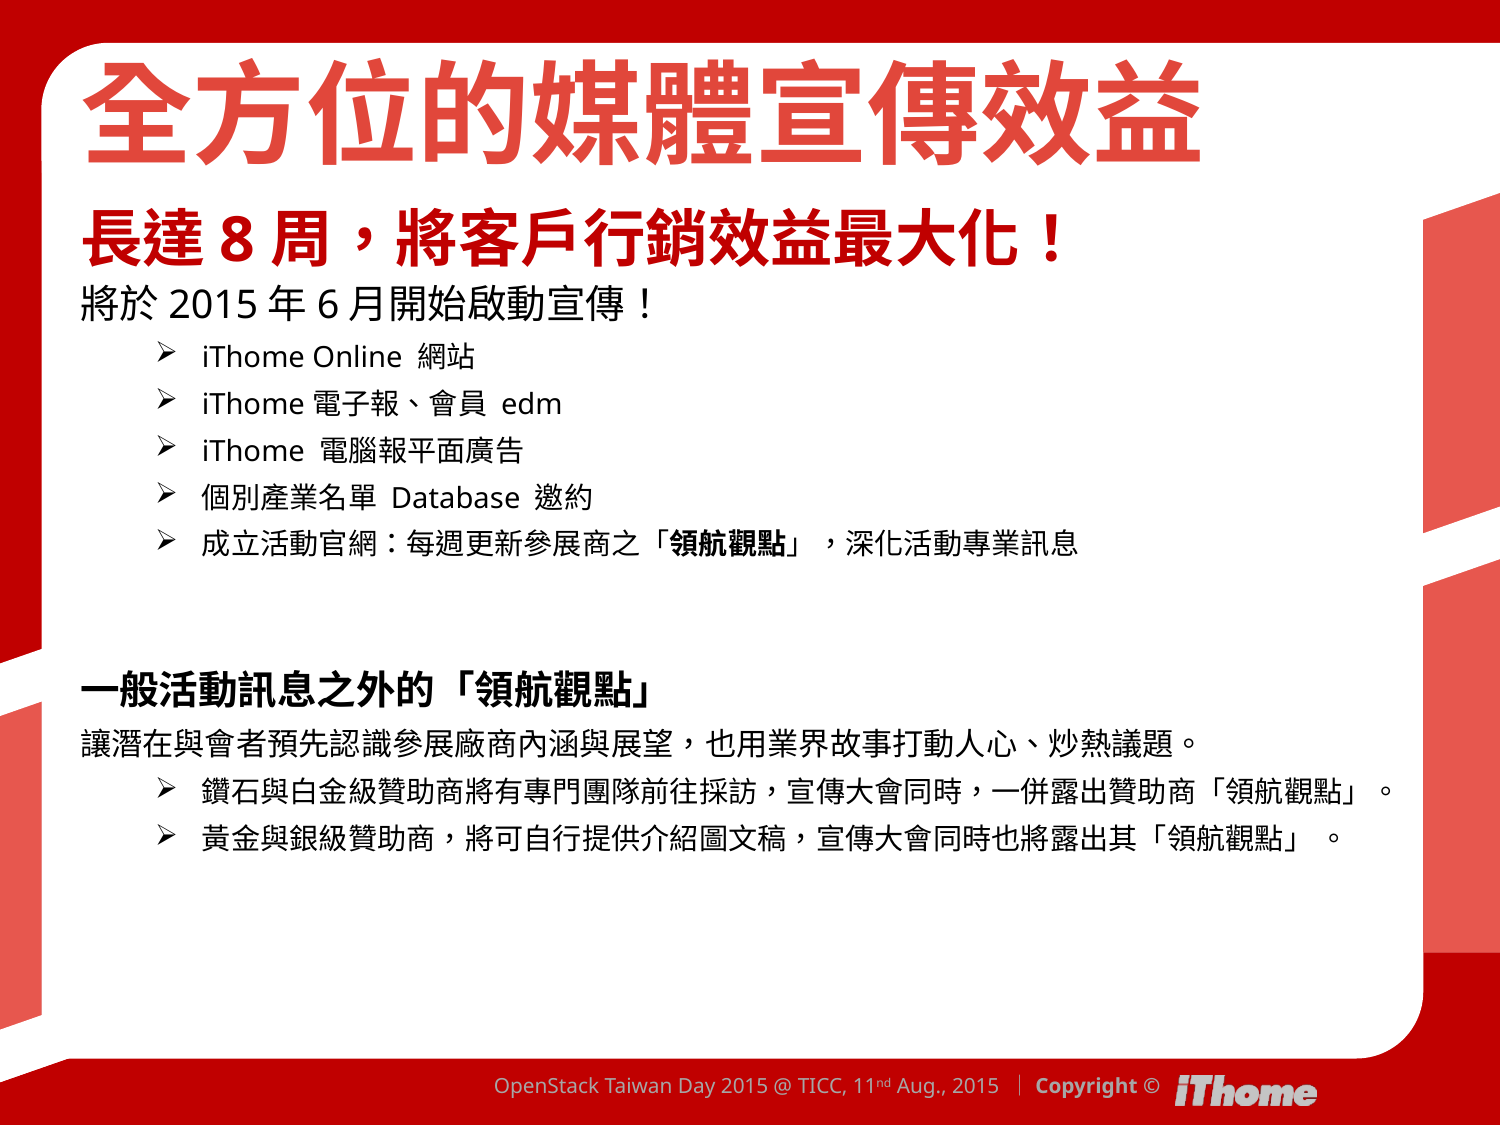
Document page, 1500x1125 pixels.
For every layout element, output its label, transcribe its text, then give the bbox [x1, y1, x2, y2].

list 長達8周，將客戶行銷效益最大化！ 將於2015年6月開始啟動宣傳！ iThome Online 網站 iThome電子報、會員 edm iThome 電腦報平面廣告 個別產業名單 Database 邀約 成立活動官網：每週更新參展商之「領航觀點」，深化活動專業訊息 一般活動訊息之外的「領航觀點」 讓潛在與會者預先認識參展廠商內涵與展望，也用業界故事打動人心、炒熱議題。 鑽石與白金級贊助商將有專門團隊前往採訪，宣傳大會同時，一併露出贊助商「領航觀點」。 黃金與銀級贊助商，將可自行提供介紹圖文稿，宣傳大會同時也將露出其「領航觀點」 。 [64, 184, 1459, 1024]
title 全方位的媒體宣傳效益 [64, 42, 1278, 179]
